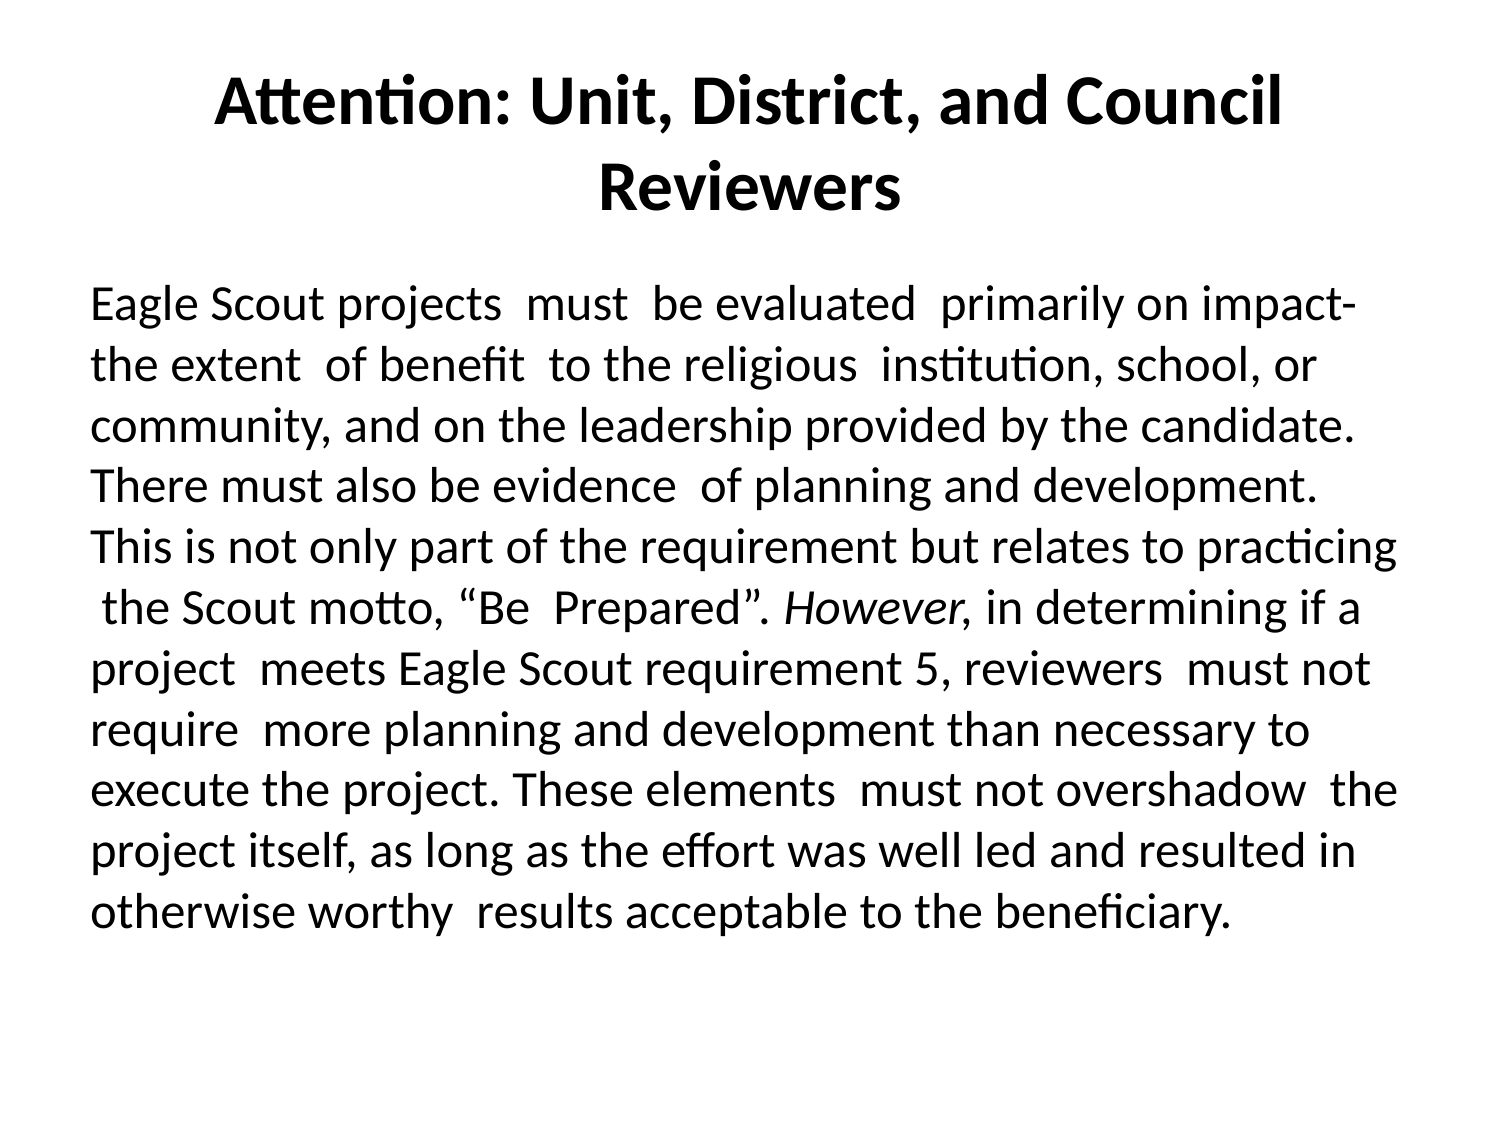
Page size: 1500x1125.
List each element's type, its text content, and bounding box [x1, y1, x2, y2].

title Attention: Unit, District, and Council Reviewers [75, 45, 1425, 233]
list Eagle Scout projects must be evaluated primarily on impact-the extent of benefit to the religious institution, school, or community, and on the leadership provided by the candidate. There must also be evidence of planning and development. This is not only part of the requirement but relates to practicing the Scout motto, “Be Prepared”. However, in determining if a project meets Eagle Scout requirement 5, reviewers must not require more planning and development than necessary to execute the project. These elements must not overshadow the project itself, as long as the effort was well led and resulted in otherwise worthy results acceptable to the beneficiary. [75, 262, 1425, 1005]
